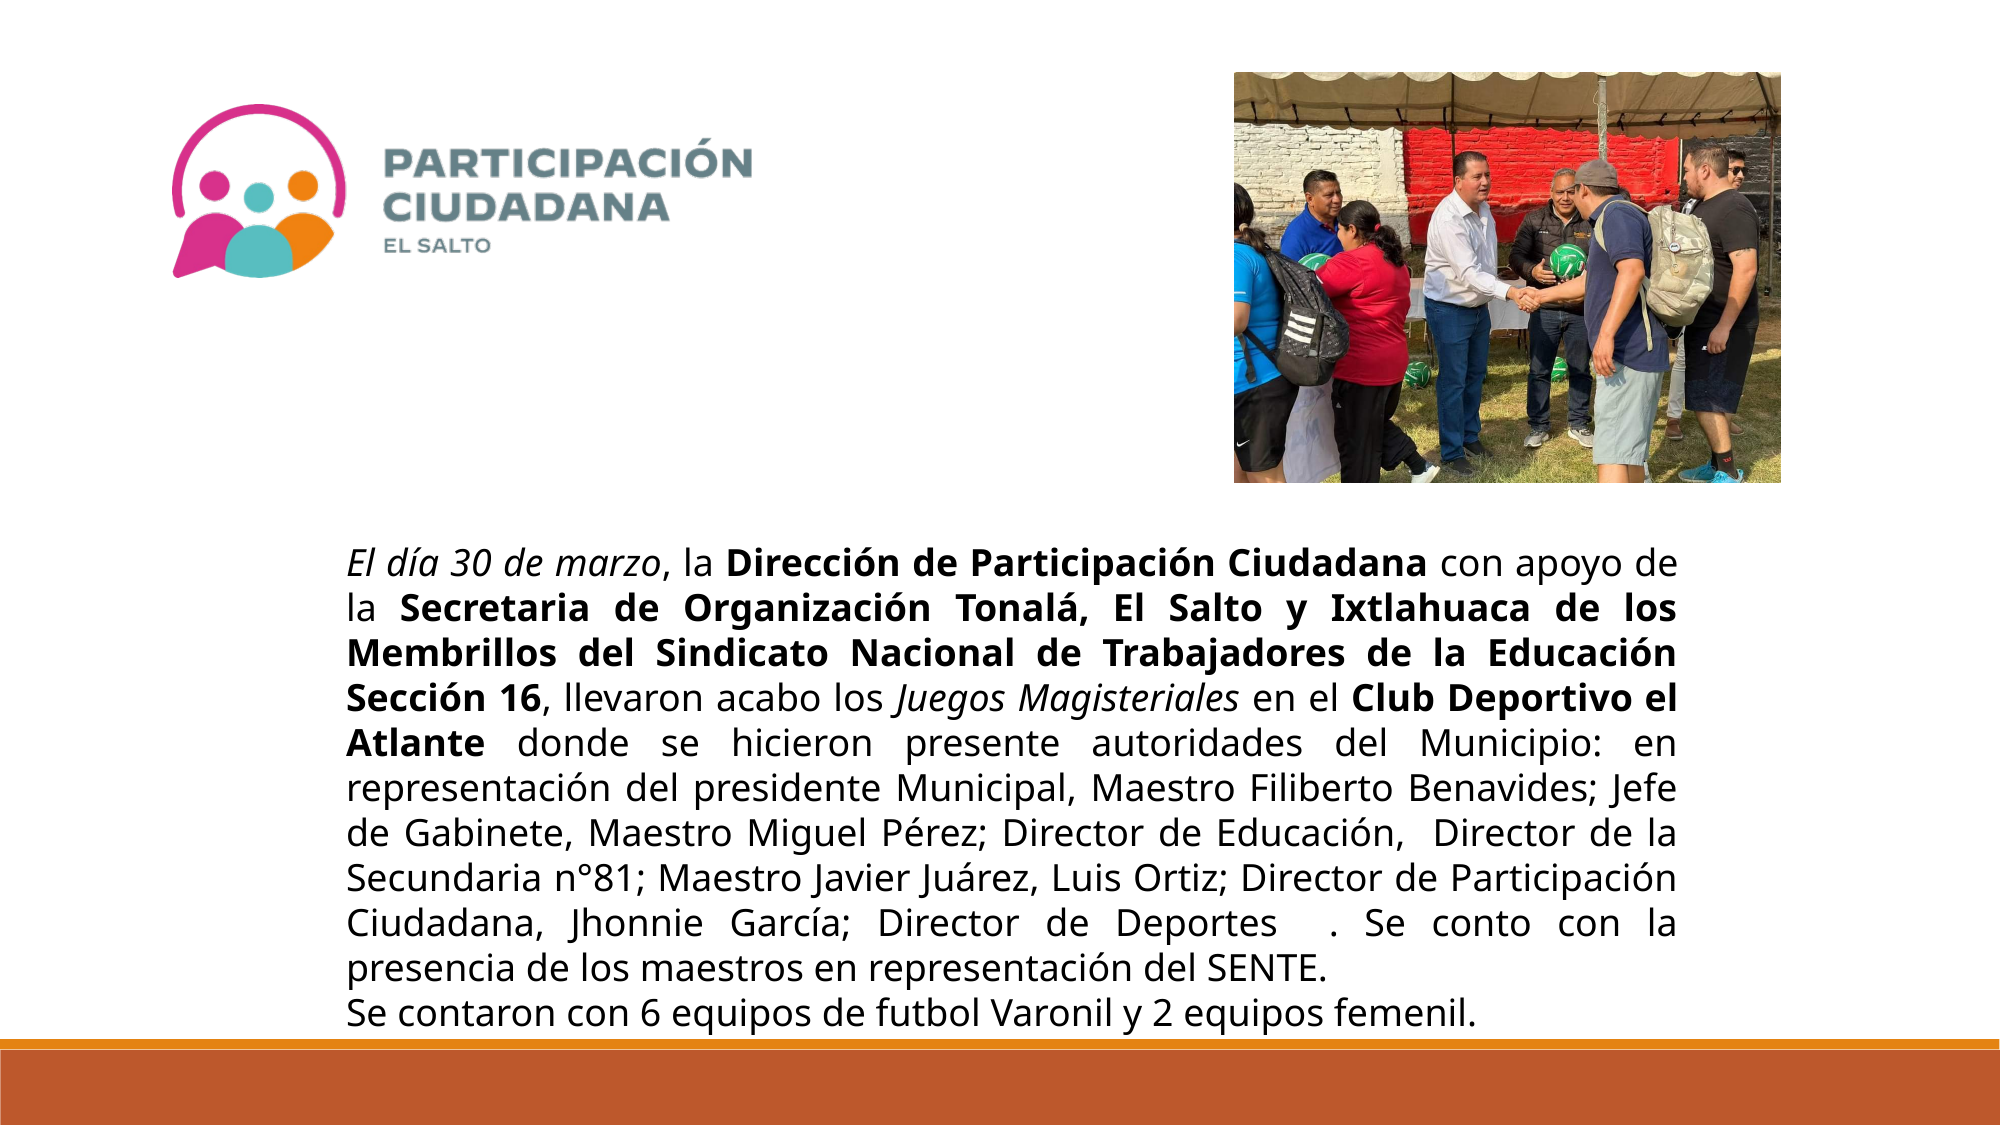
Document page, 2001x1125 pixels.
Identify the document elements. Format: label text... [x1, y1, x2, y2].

picture [172, 103, 756, 278]
picture [1233, 71, 1782, 483]
text_box El día 30 de marzo, la Dirección de Participación Ciudadana con apoyo de la Secretaria de Organización Tonalá, El Salto y Ixtlahuaca de los Membrillos del Sindicato Nacional de Trabajadores de la Educación Sección 16, llevaron acabo los Juegos Magisteriales en el Club Deportivo el Atlante donde se hicieron presente autoridades del Municipio: en representación del presidente Municipal, Maestro Filiberto Benavides; Jefe de Gabinete, Maestro Miguel Pérez; Director de Educación, Director de la Secundaria n°81; Maestro Javier Juárez, Luis Ortiz; Director de Participación Ciudadana, Jhonnie García; Director de Deportes . Se conto con la presencia de los maestros en representación del SENTE. Se contaron con 6 equipos de futbol Varonil y 2 equipos femenil. [331, 531, 1694, 1125]
